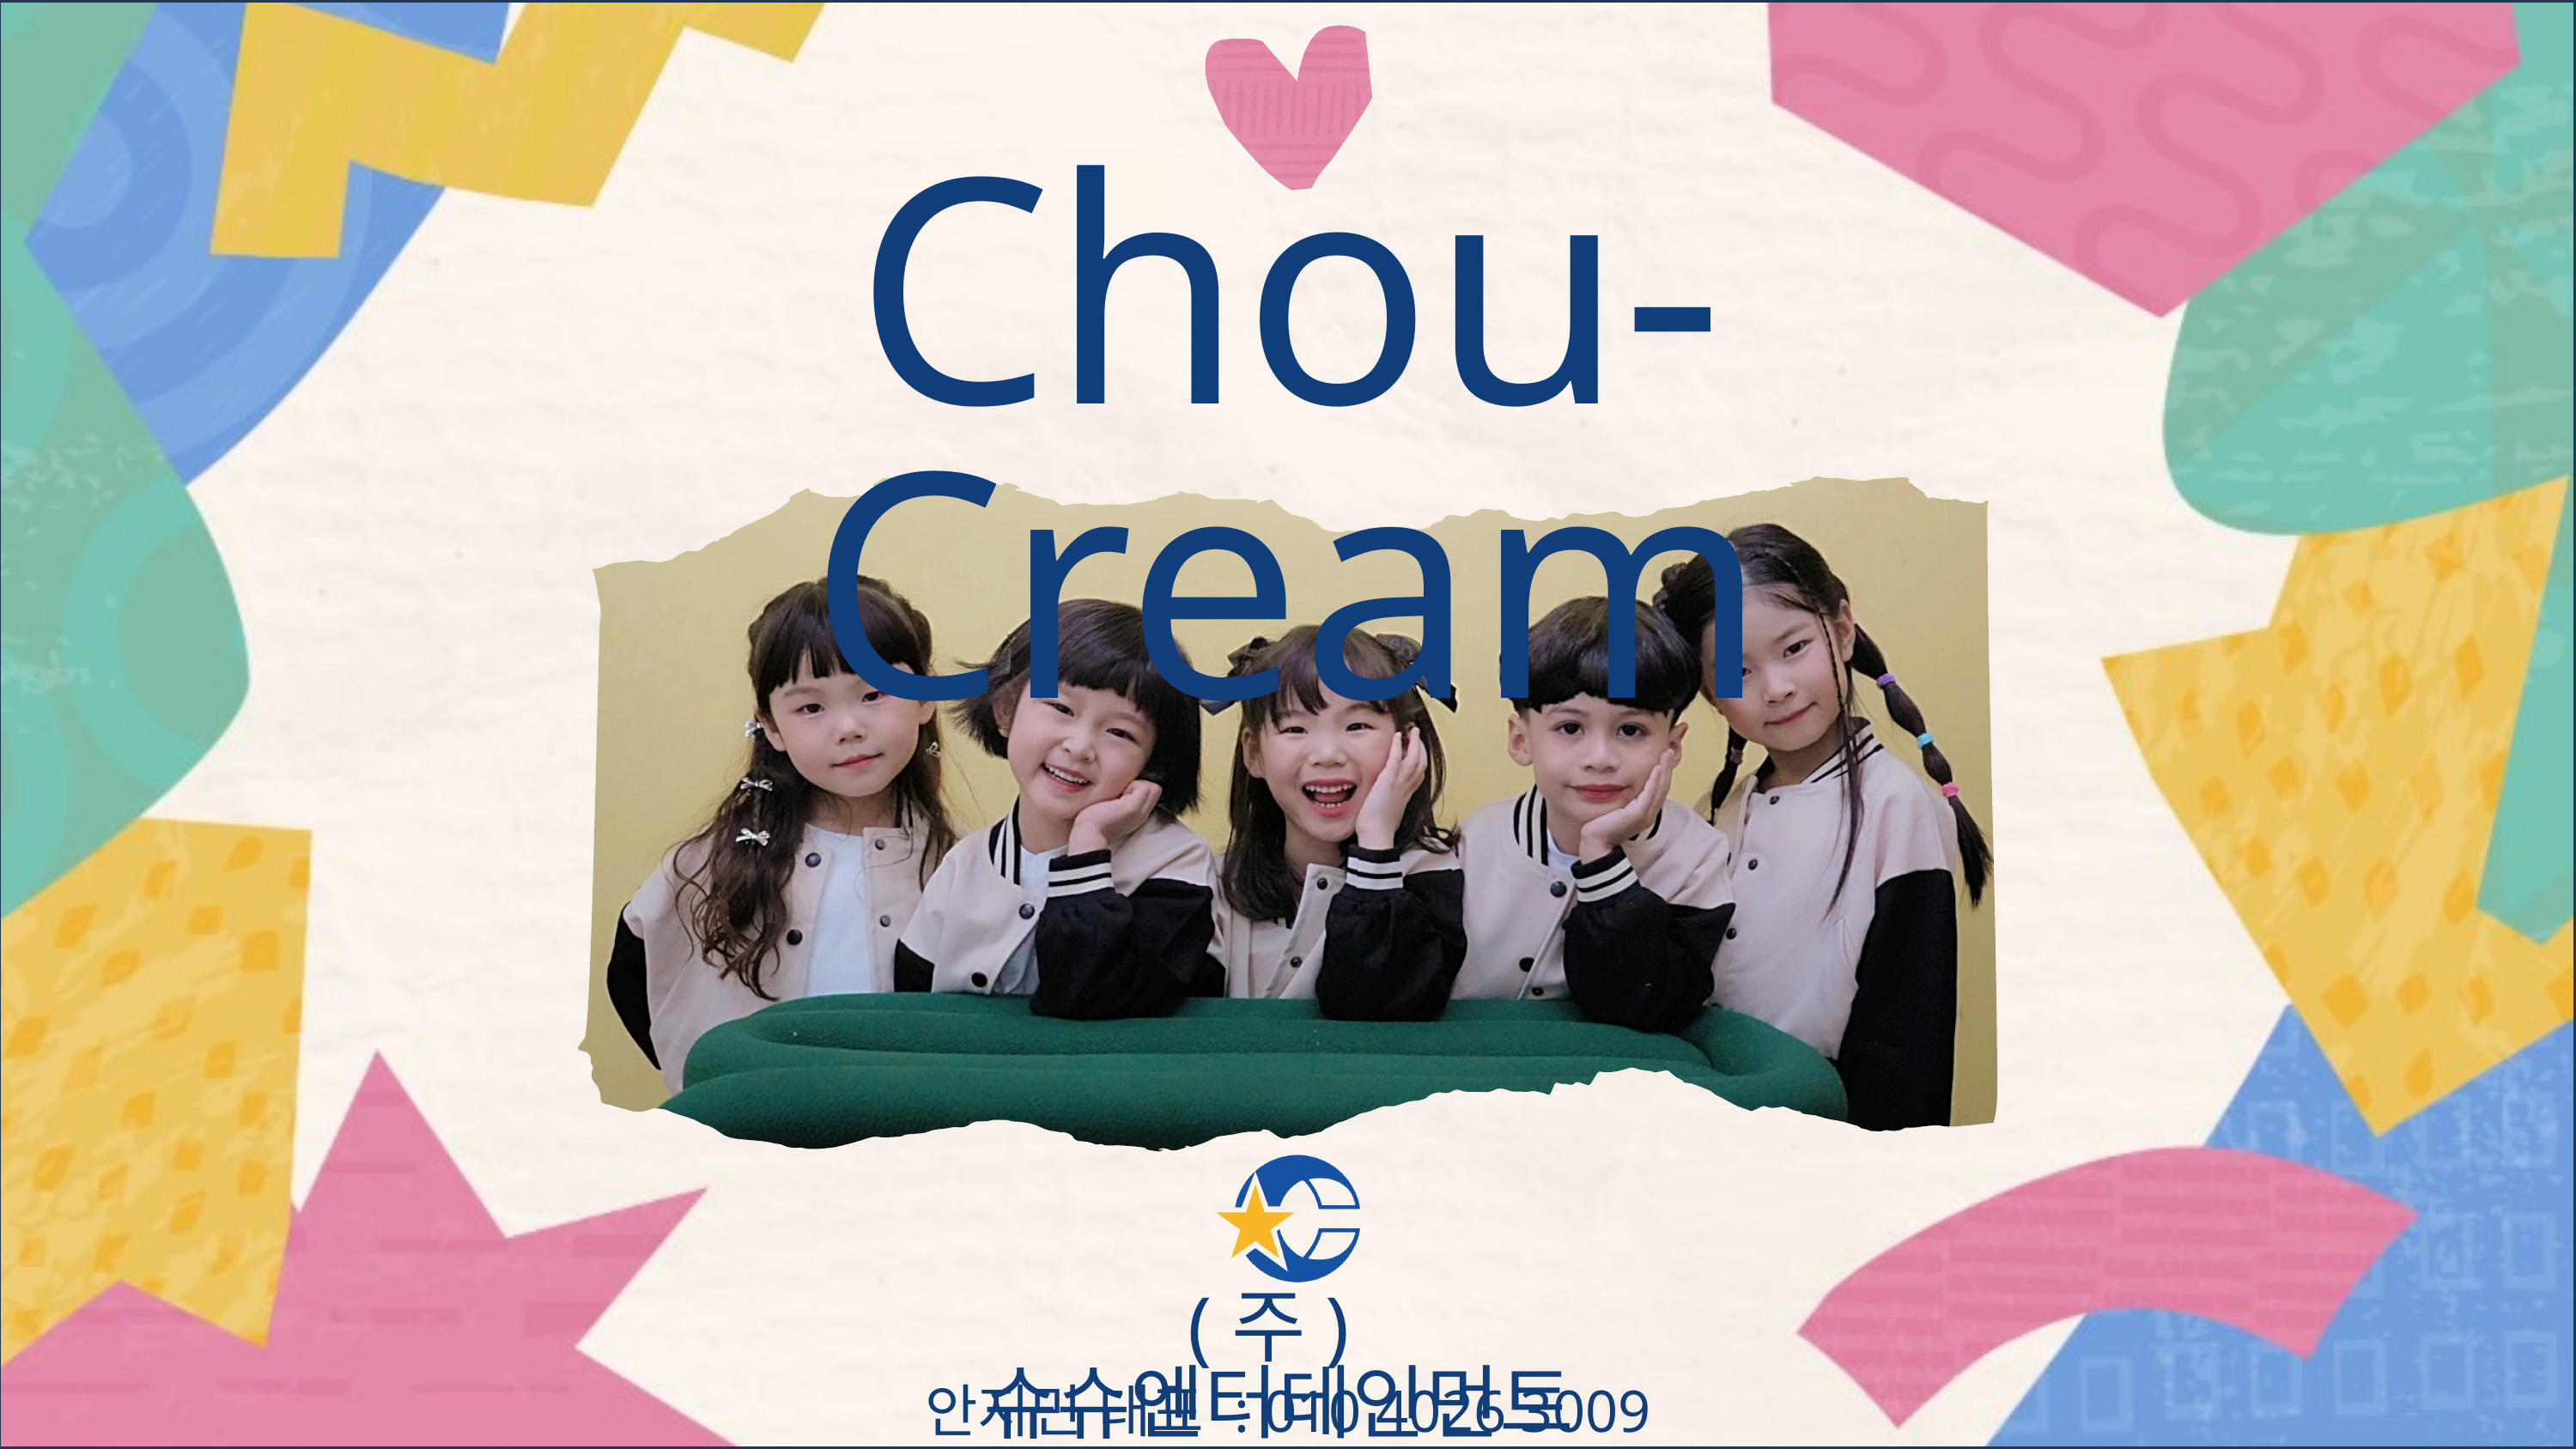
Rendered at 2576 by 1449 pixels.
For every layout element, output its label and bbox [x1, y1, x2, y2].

picture [0, 0, 2576, 1449]
text_box [577, 476, 1999, 1154]
